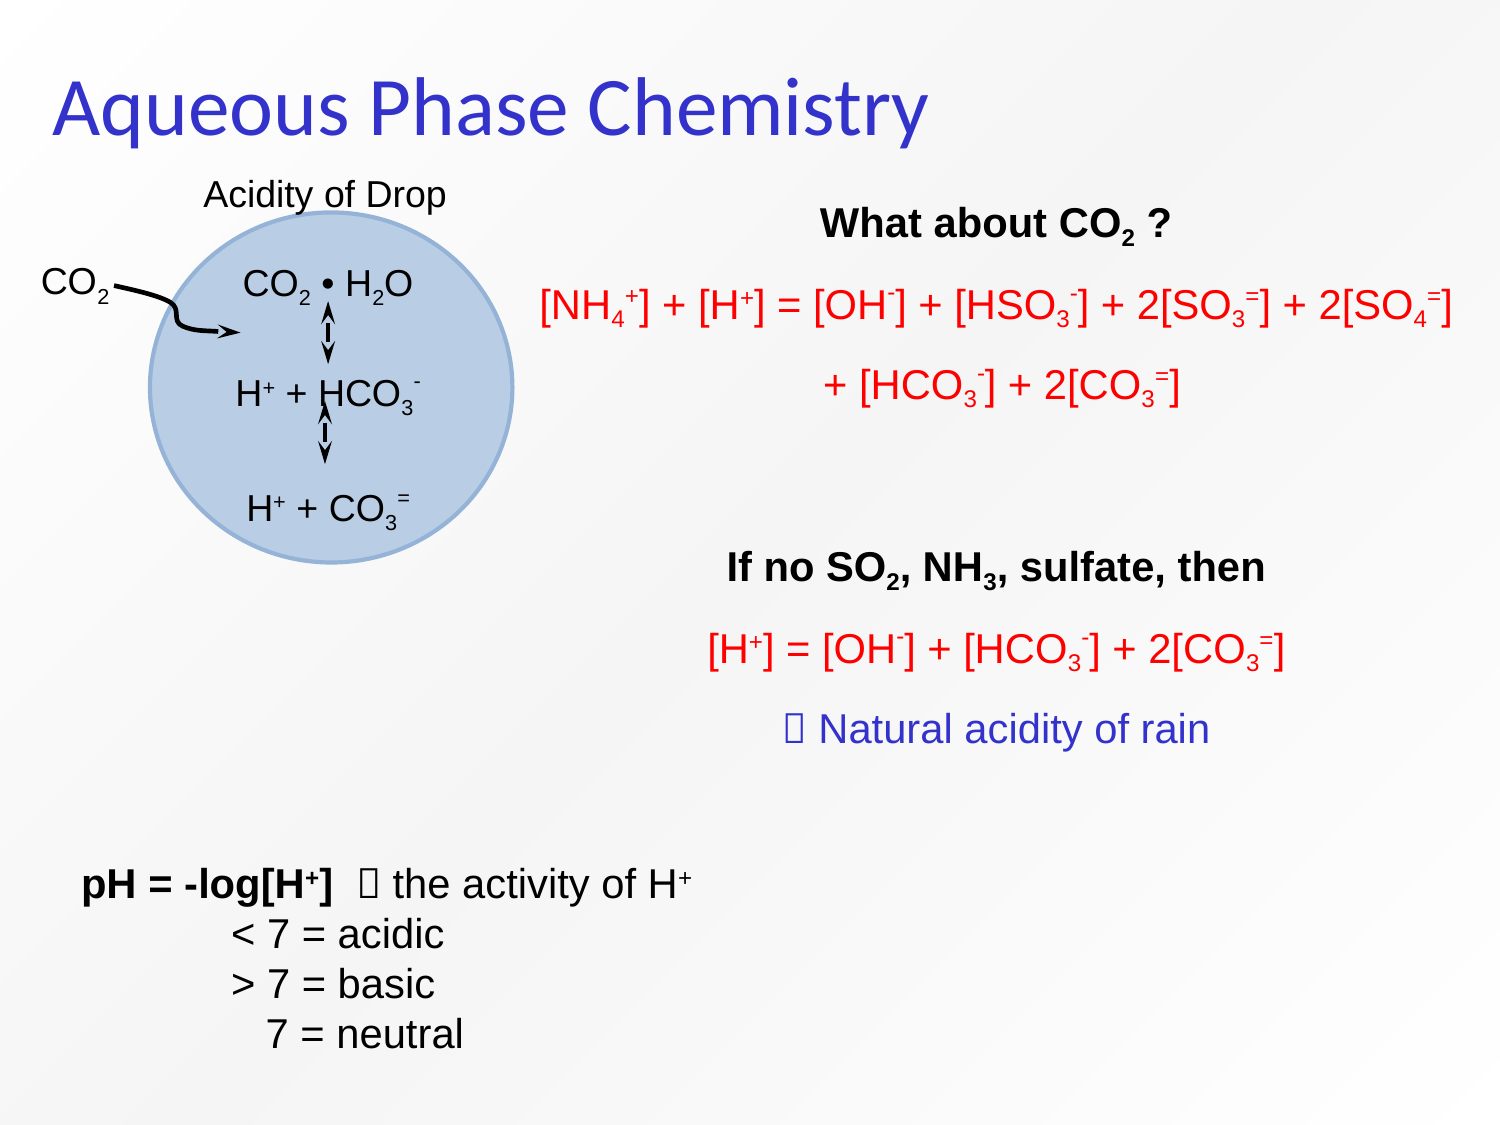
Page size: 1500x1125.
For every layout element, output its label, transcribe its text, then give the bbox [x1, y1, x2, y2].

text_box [149, 212, 513, 563]
text_box If no SO2, NH3, sulfate, then [H+] = [OH-] + [HCO3-] + 2[CO3=]  Natural acidity of rain [692, 532, 1301, 759]
text_box Acidity of Drop [50, 162, 600, 223]
text_box What about CO2 ? [NH4+] + [H+] = [OH-] + [HSO3-] + 2[SO3=] + 2[SO4=] + [HCO3-] + 2[CO3=] [524, 188, 1468, 420]
text_box [113, 284, 144, 297]
title Aqueous Phase Chemistry [37, 24, 1388, 180]
text_box CO2 [12, 249, 138, 316]
text_box pH = -log[H+]  the activity of H+ < 7 = acidic > 7 = basic 7 = neutral [66, 849, 847, 1065]
